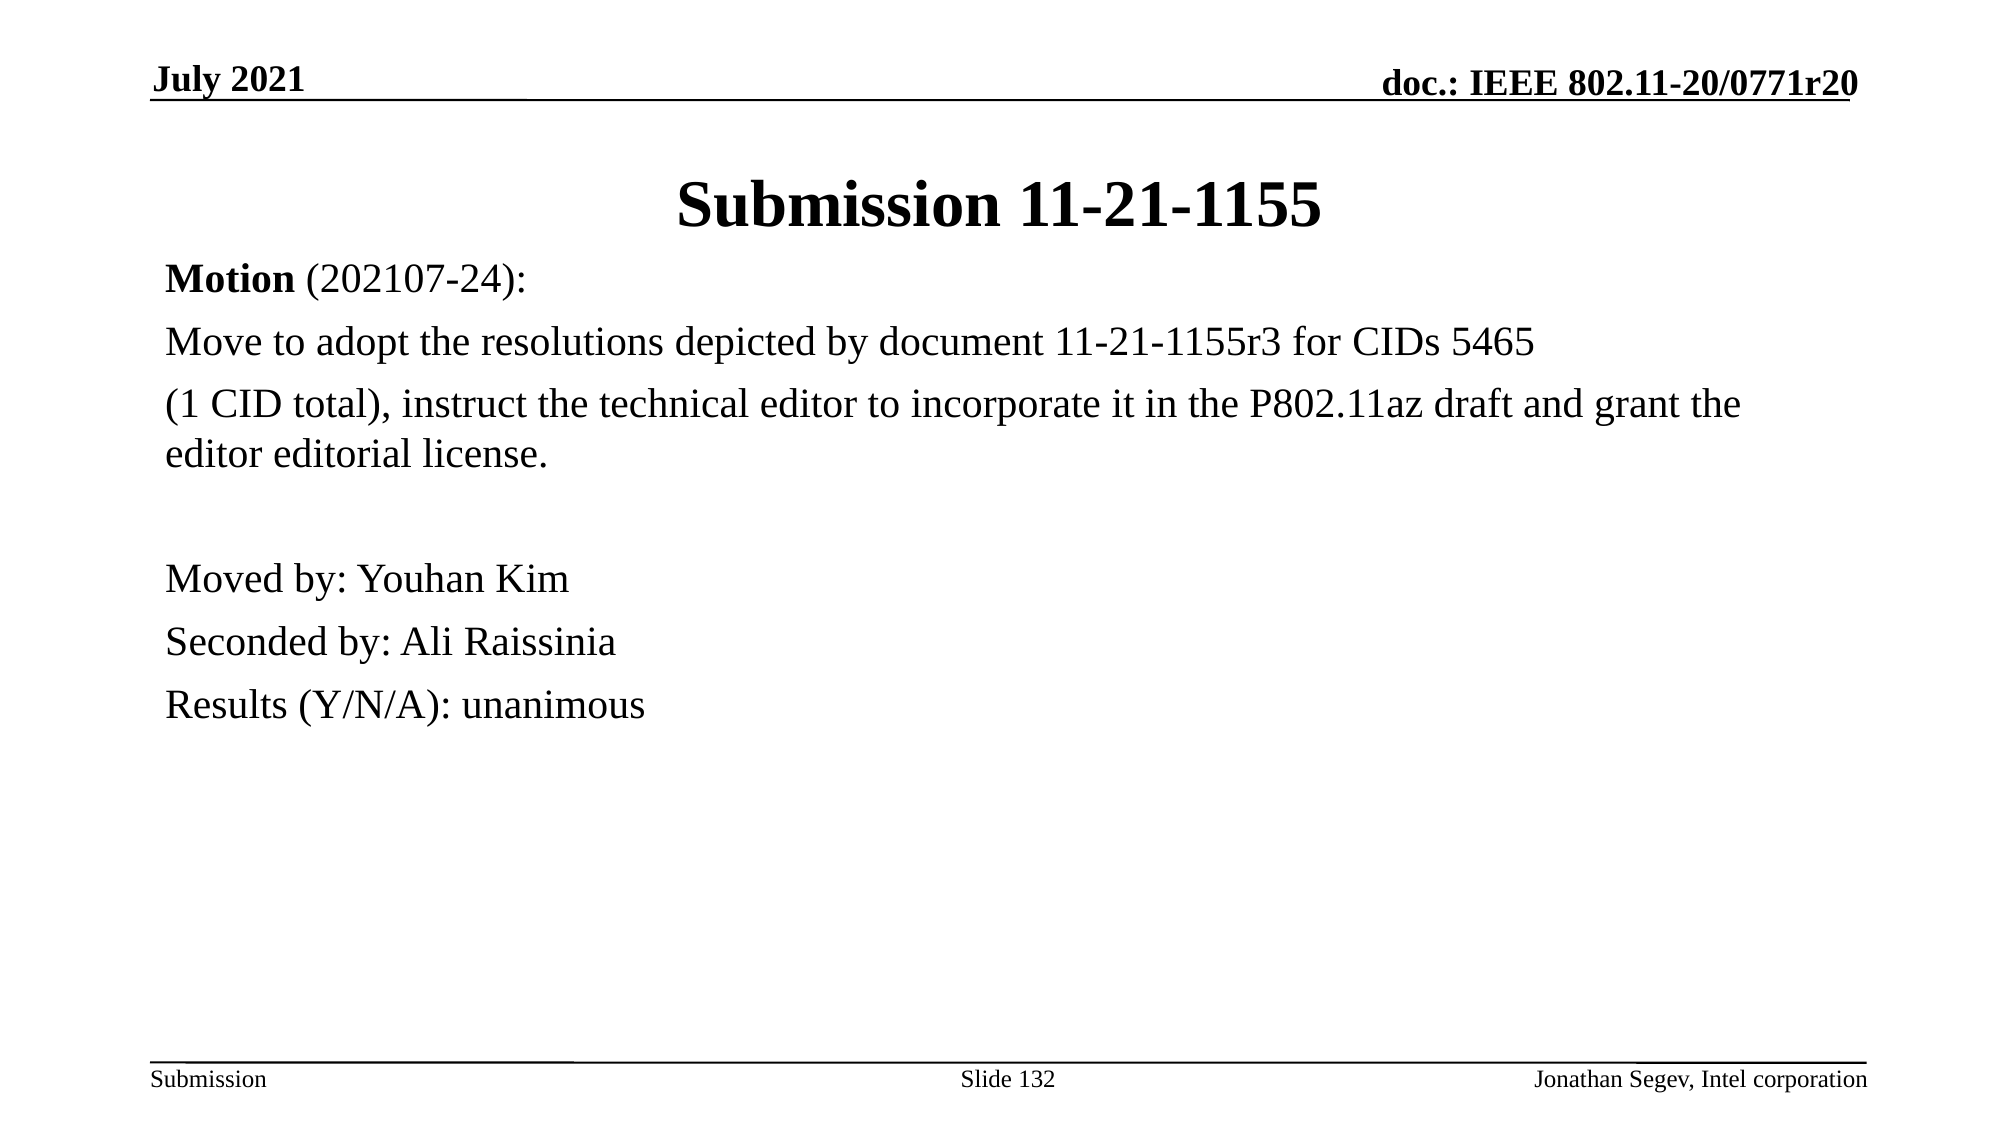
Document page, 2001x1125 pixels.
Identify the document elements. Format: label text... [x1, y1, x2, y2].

slide_number Slide 132 [950, 1061, 1067, 1123]
footer Jonathan Segev, Intel corporation [1171, 1061, 1869, 1093]
title Submission 11-21-1155 [149, 112, 1850, 243]
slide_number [152, 54, 563, 100]
list Motion (202107-24): Move to adopt the resolutions depicted by document 11-21-1155r3 for CIDs 5465 (1 CID total), instruct the technical editor to incorporate it in the P802.11az draft and grant the editor editorial license. Moved by: Youhan Kim Seconded by: Ali Raissinia Results (Y/N/A): unanimous [149, 243, 1850, 1000]
